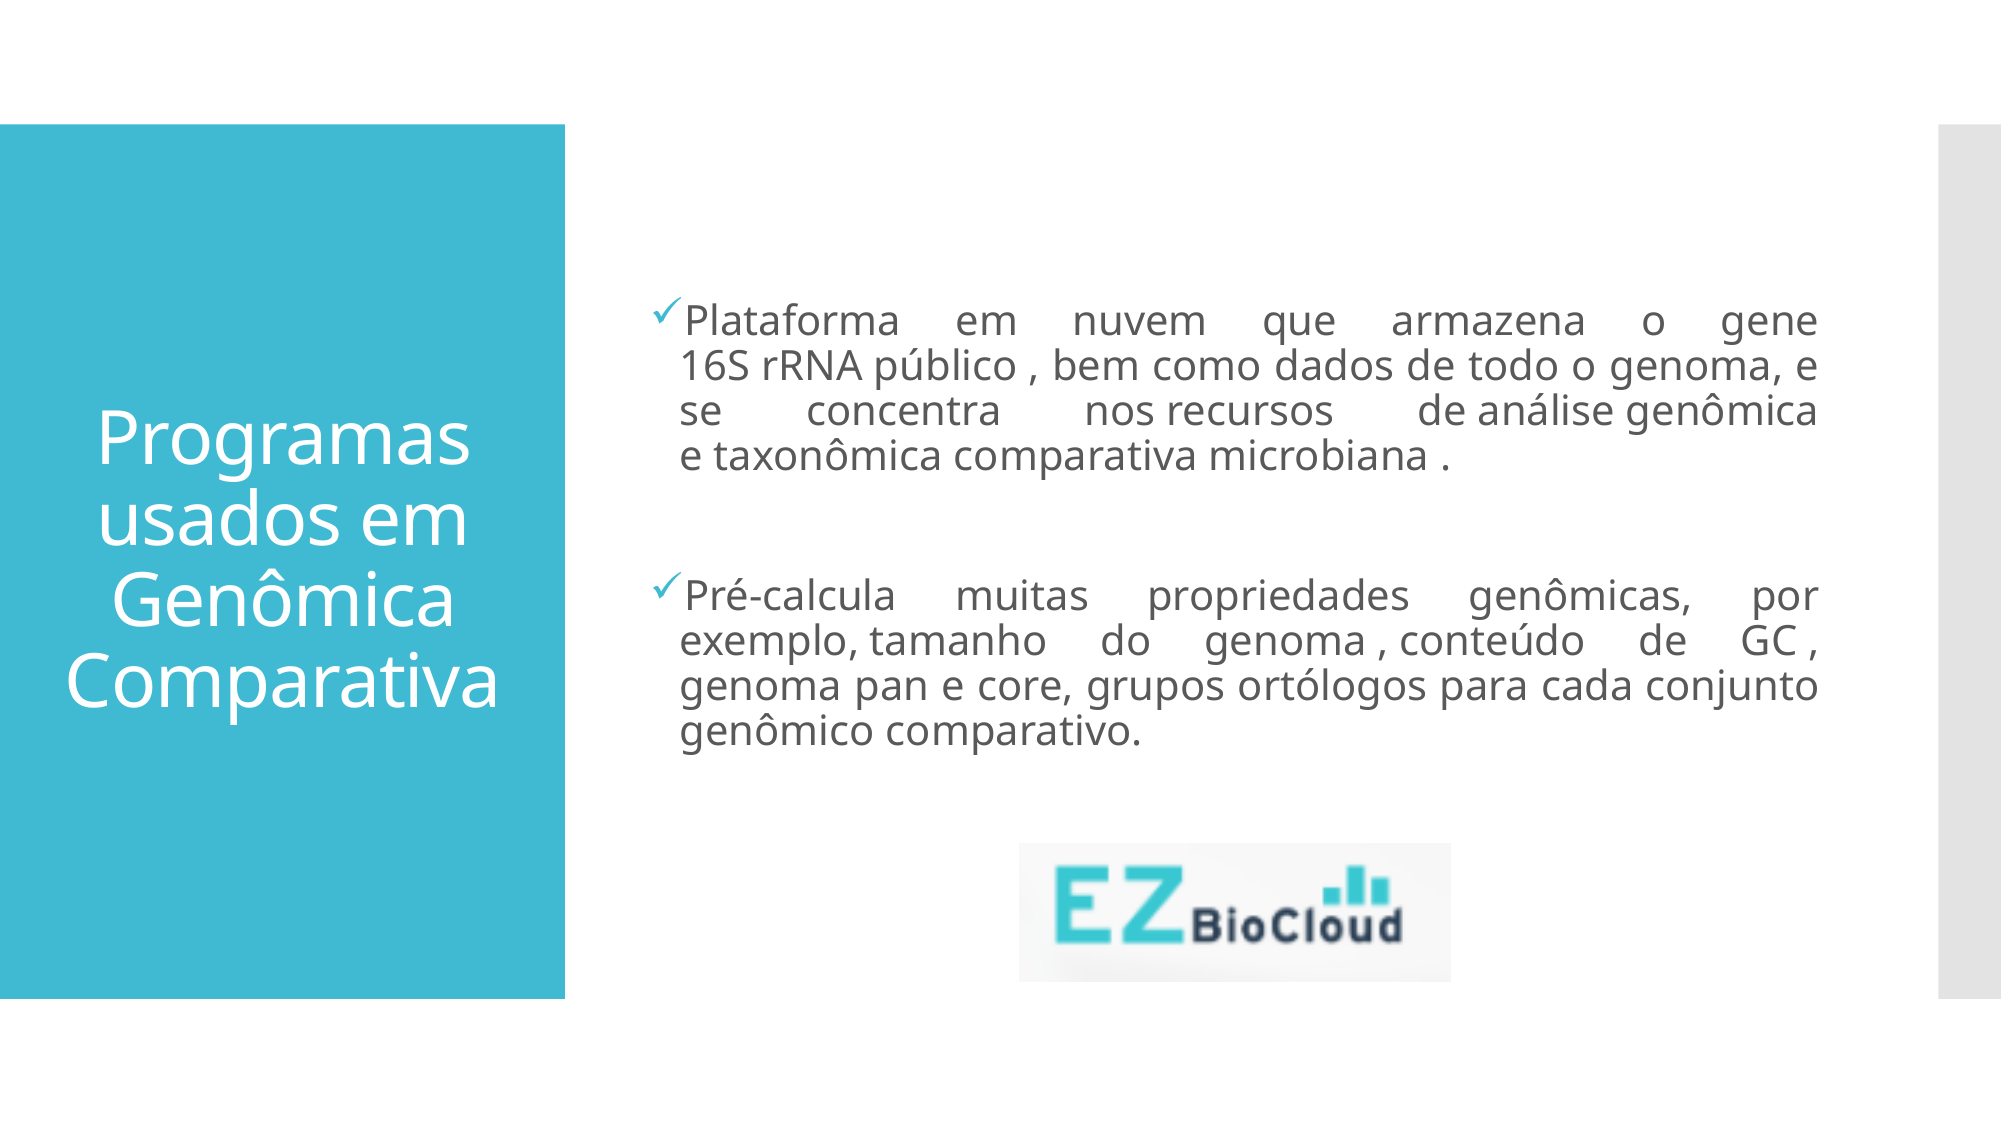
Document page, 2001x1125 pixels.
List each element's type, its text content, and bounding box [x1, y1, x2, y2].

list Plataforma em nuvem que armazena o gene 16S rRNA público , bem como dados de todo o genoma, e se concentra nos recursos de análise genômica e taxonômica comparativa microbiana . Pré-calcula muitas propriedades genômicas, por exemplo, tamanho do genoma , conteúdo de GC , genoma pan e core, grupos ortólogos para cada conjunto genômico comparativo. [634, 141, 1835, 982]
title Programas usados em Genômica Comparativa [41, 184, 525, 940]
picture [1018, 843, 1451, 982]
